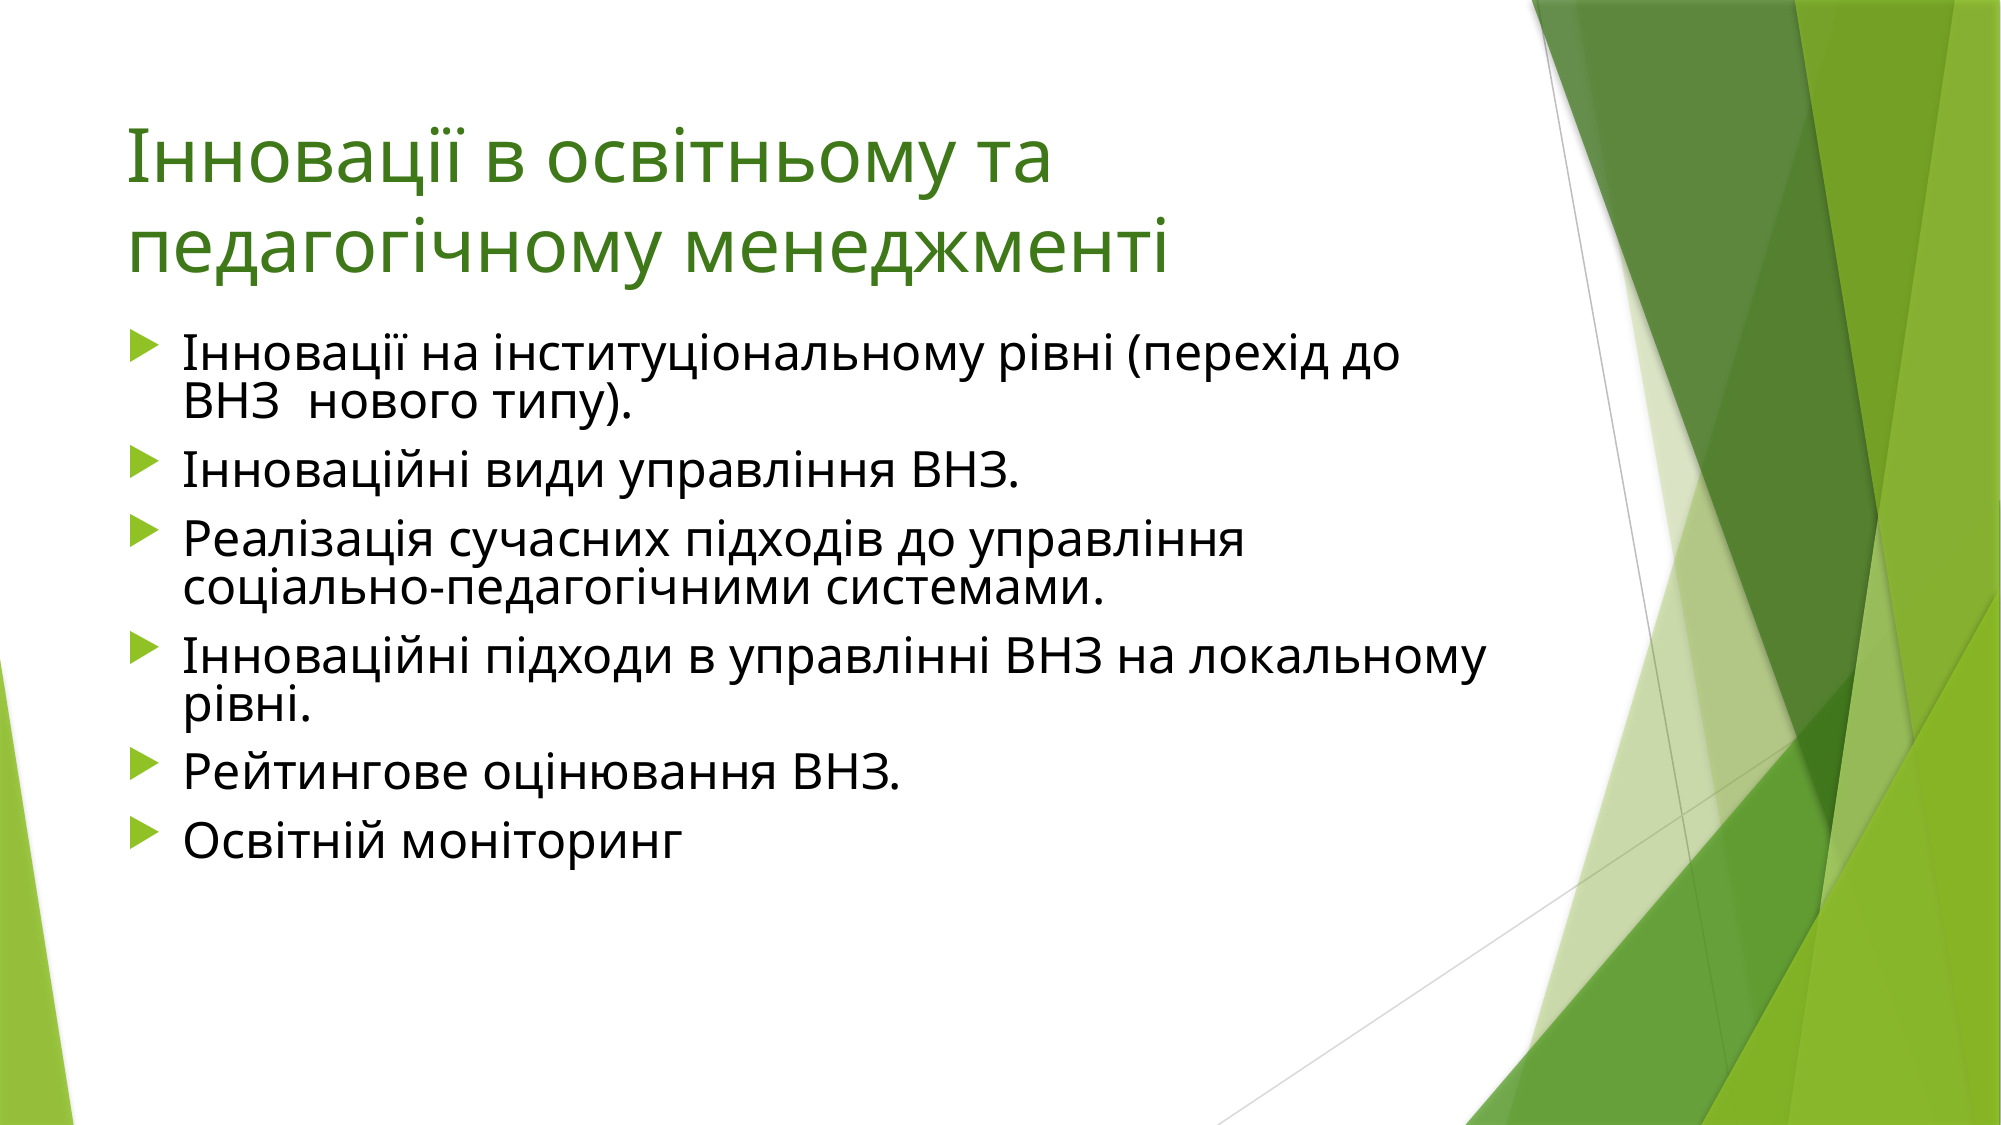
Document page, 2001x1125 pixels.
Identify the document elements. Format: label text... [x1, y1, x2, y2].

list Інновації на інституціональному рівні (перехід до ВНЗ нового типу). Інноваційні види управління ВНЗ. Реалізація сучасних підходів до управління соціально-педагогічними системами. Інноваційні підходи в управлінні ВНЗ на локальному рівні. Рейтингове оцінювання ВНЗ. Освітній моніторинг [110, 324, 1522, 992]
title Інновації в освітньому та педагогічному менеджменті [110, 99, 1522, 288]
